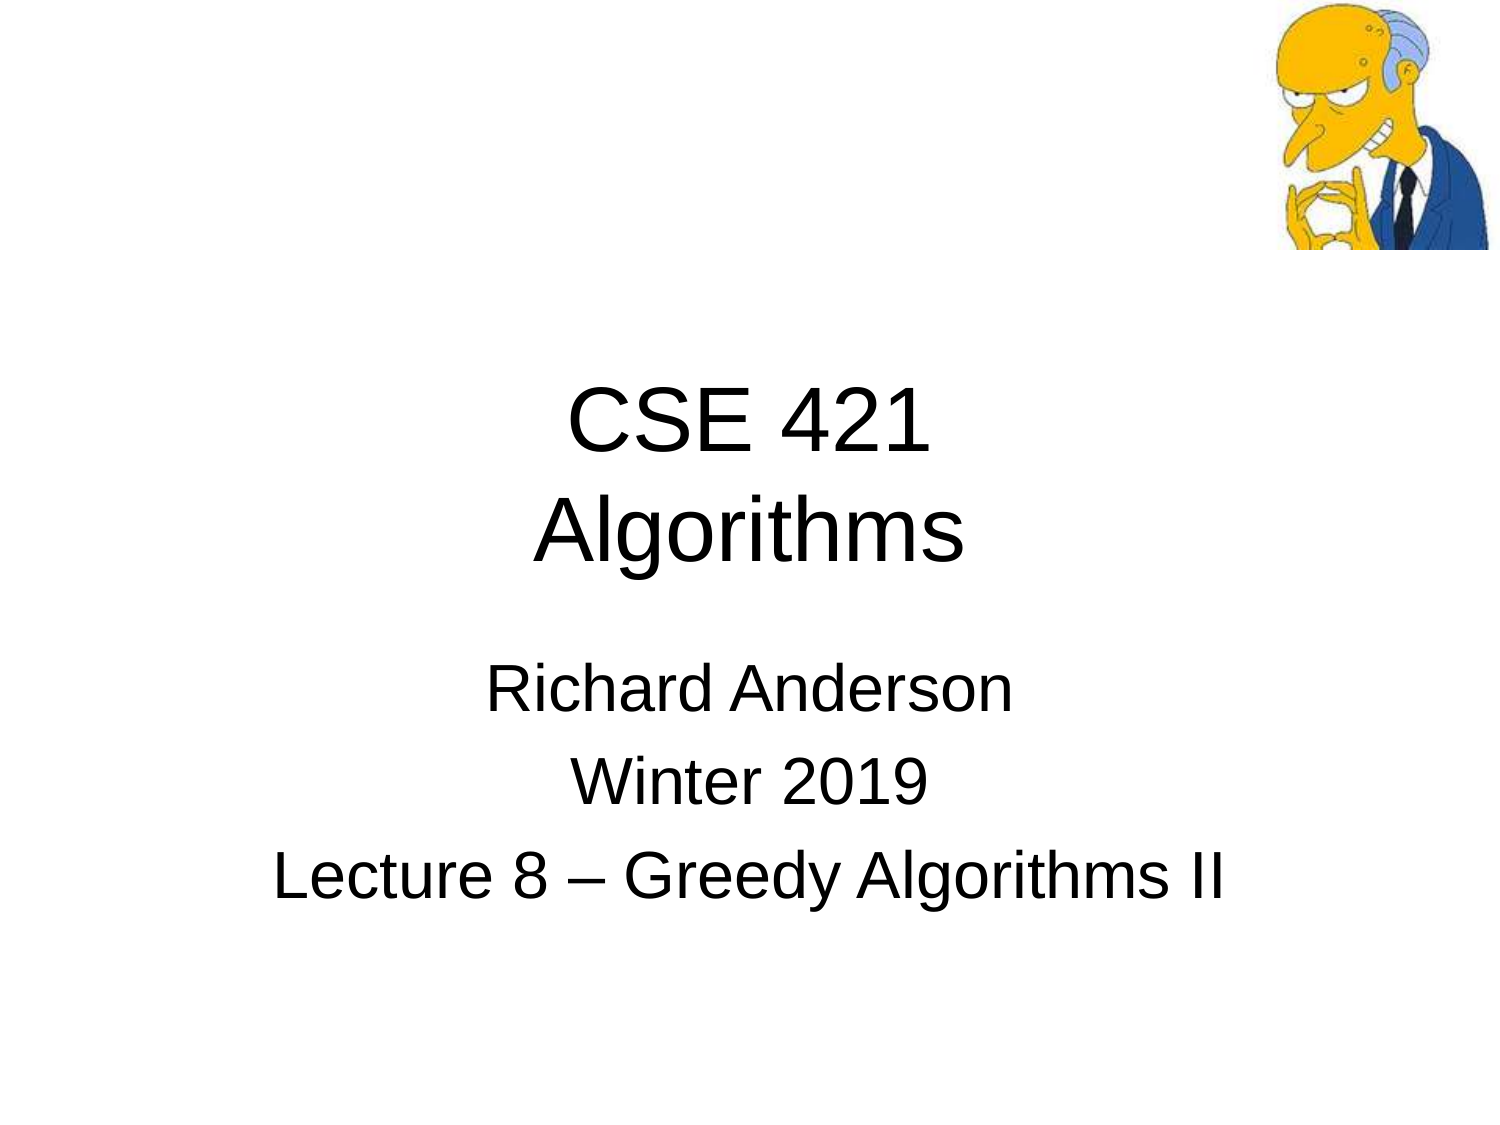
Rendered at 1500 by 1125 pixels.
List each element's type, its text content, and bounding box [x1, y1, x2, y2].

subtitle Richard Anderson Winter 2019 Lecture 8 – Greedy Algorithms II [225, 637, 1275, 925]
title CSE 421 Algorithms [112, 349, 1388, 591]
picture [1252, 0, 1500, 251]
